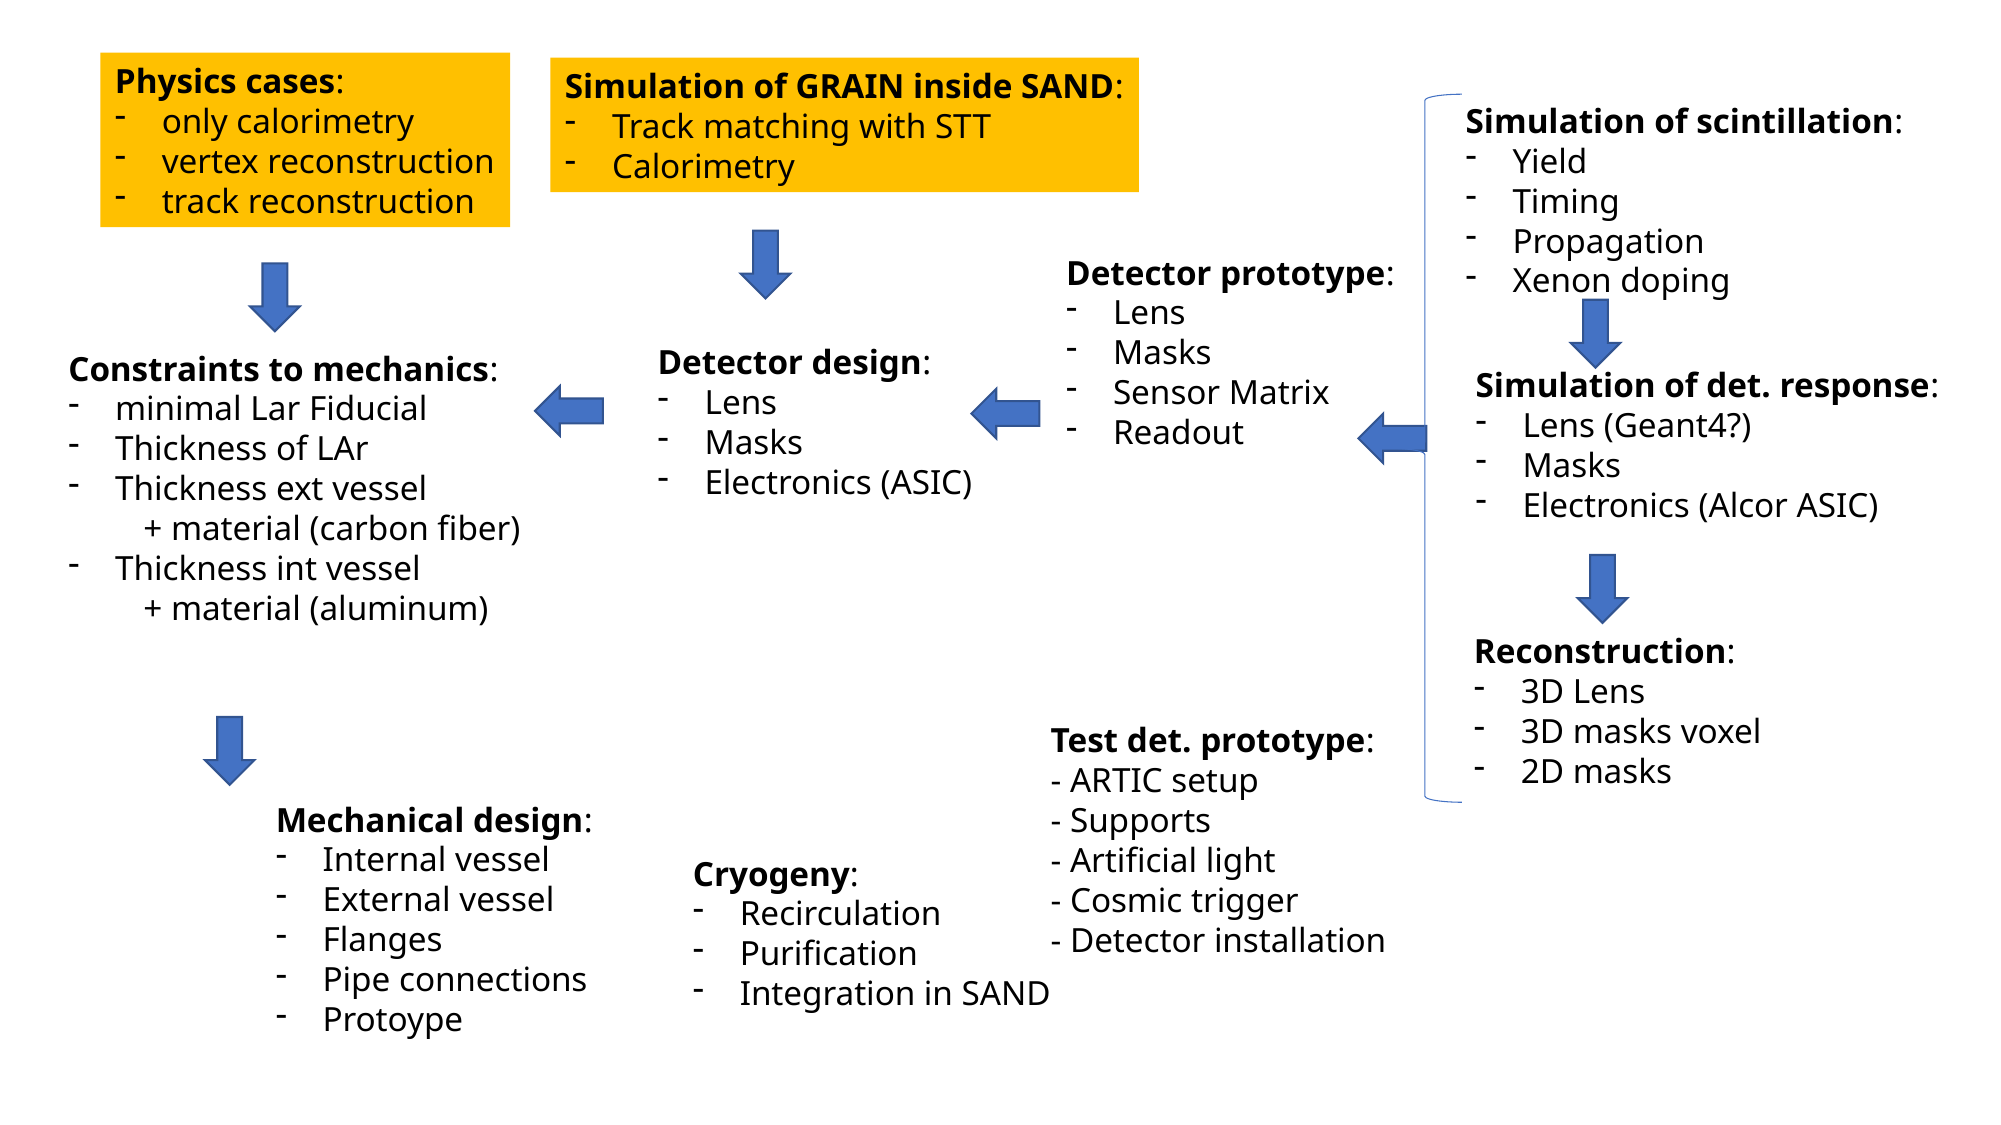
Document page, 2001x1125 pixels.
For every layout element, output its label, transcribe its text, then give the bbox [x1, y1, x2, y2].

text_box Detector design: Lens Masks Electronics (ASIC) [642, 334, 988, 509]
text_box Physics cases: only calorimetry vertex reconstruction track reconstruction [100, 52, 511, 228]
text_box Cryogeny: Recirculation Purification Integration in SAND [678, 845, 1066, 1020]
text_box Simulation of scintillation: Yield Timing Propagation Xenon doping [1450, 92, 1918, 307]
text_box [969, 386, 1041, 441]
text_box [202, 715, 257, 787]
text_box Simulation of GRAIN inside SAND: Track matching with STT Calorimetry [550, 57, 1139, 193]
text_box Constraints to mechanics: minimal Lar Fiducial Thickness of LAr Thickness ext vessel + material (carbon fiber) Thickness int vessel + material (aluminum) [53, 340, 537, 635]
text_box [1575, 553, 1630, 623]
text_box [533, 383, 604, 439]
text_box Detector prototype: Lens Masks Sensor Matrix Readout [1051, 244, 1410, 459]
text_box [1568, 298, 1623, 370]
text_box [738, 229, 793, 300]
text_box [1356, 411, 1424, 466]
text_box Mechanical design: Internal vessel External vessel Flanges Pipe connections Protoype [261, 791, 608, 1046]
text_box Test det. prototype: - ARTIC setup - Supports - Artificial light - Cosmic trigger - Detector installation [1035, 712, 1402, 967]
text_box Simulation of det. response: Lens (Geant4?) Masks Electronics (Alcor ASIC) [1462, 356, 1955, 532]
text_box [247, 262, 303, 333]
text_box [1387, 93, 1462, 803]
text_box Reconstruction: 3D Lens 3D masks voxel 2D masks [1462, 623, 1777, 798]
